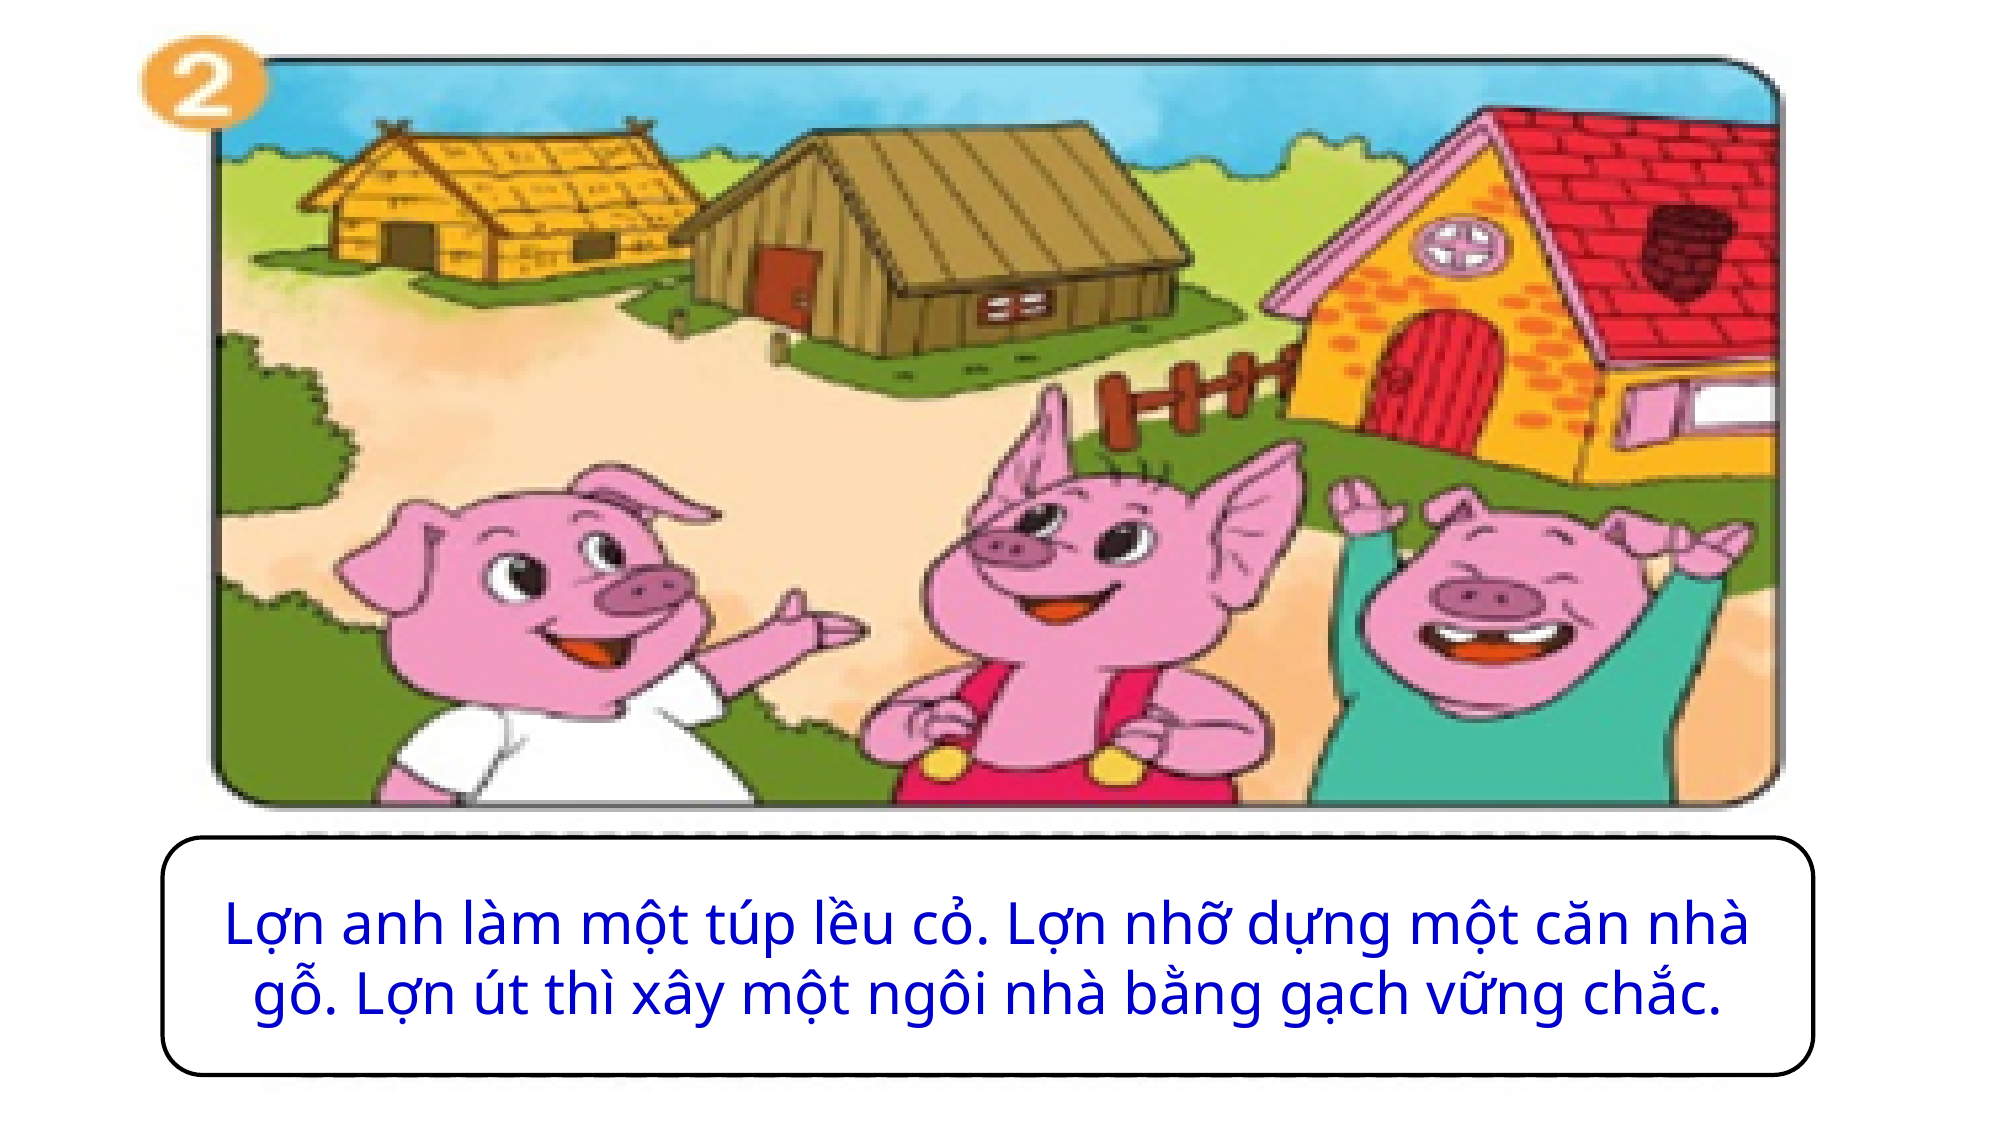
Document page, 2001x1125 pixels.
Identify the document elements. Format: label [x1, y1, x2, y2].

list [137, 24, 1851, 1125]
